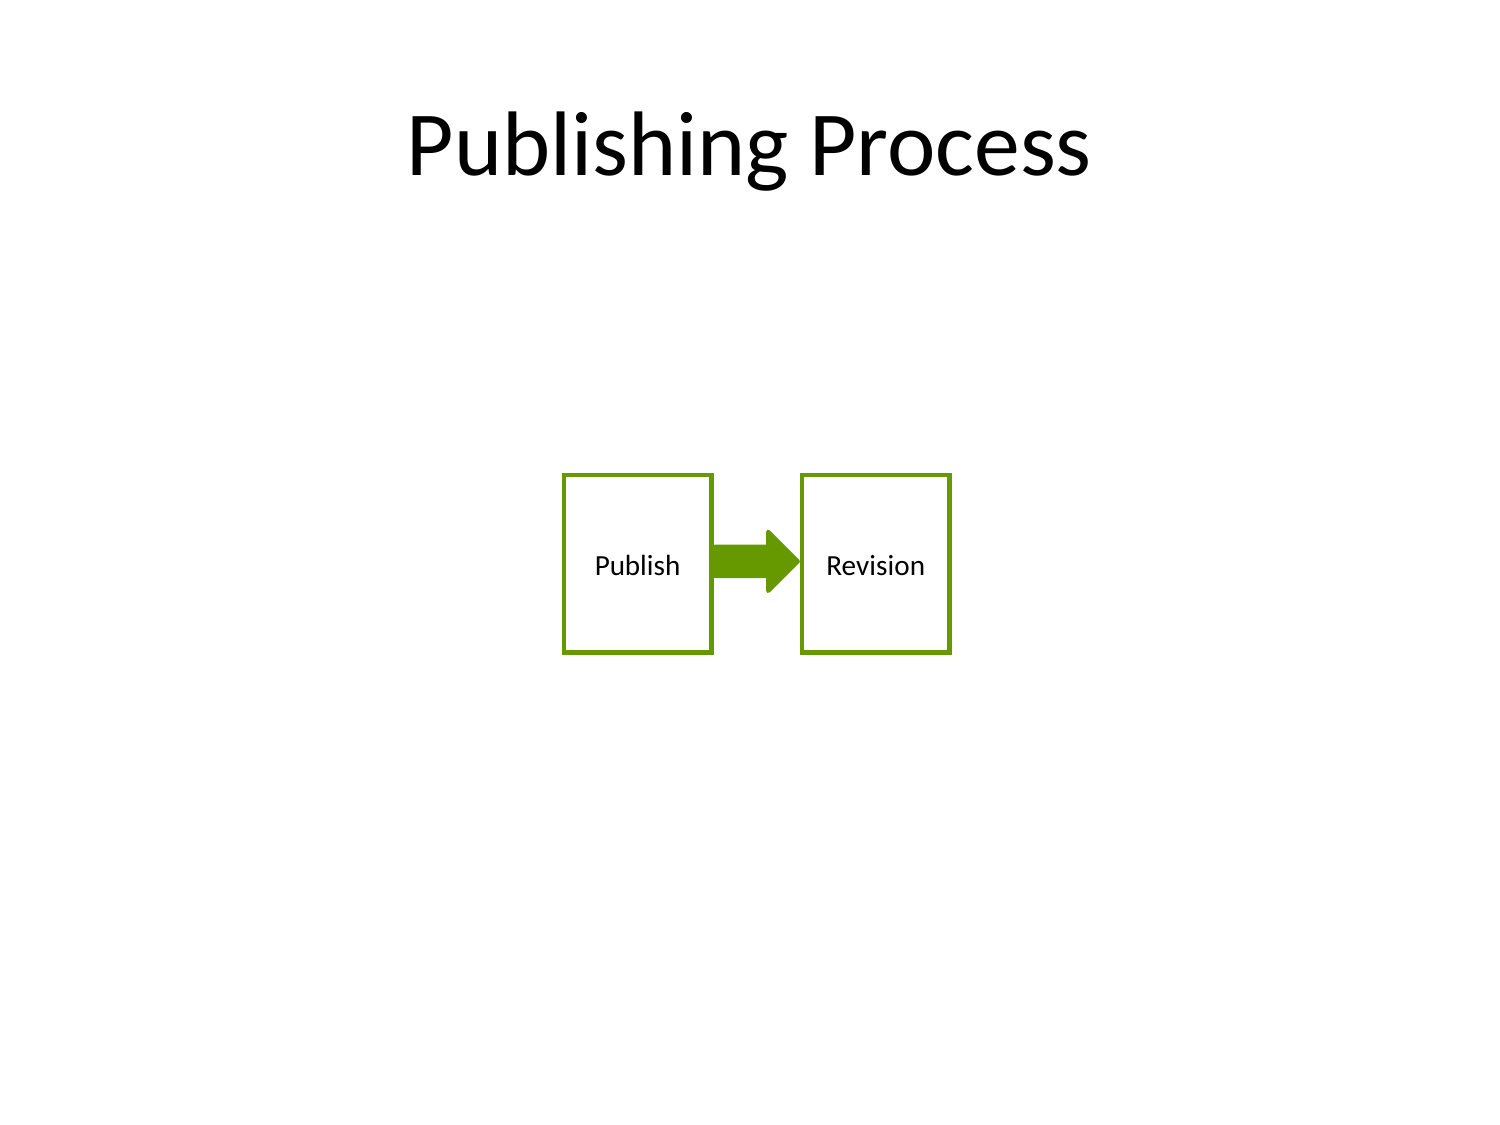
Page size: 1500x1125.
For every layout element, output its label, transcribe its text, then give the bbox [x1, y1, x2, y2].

text_box Publish [563, 475, 712, 653]
title Publishing Process [75, 45, 1425, 233]
text_box [713, 529, 800, 593]
text_box Revision [801, 475, 950, 653]
